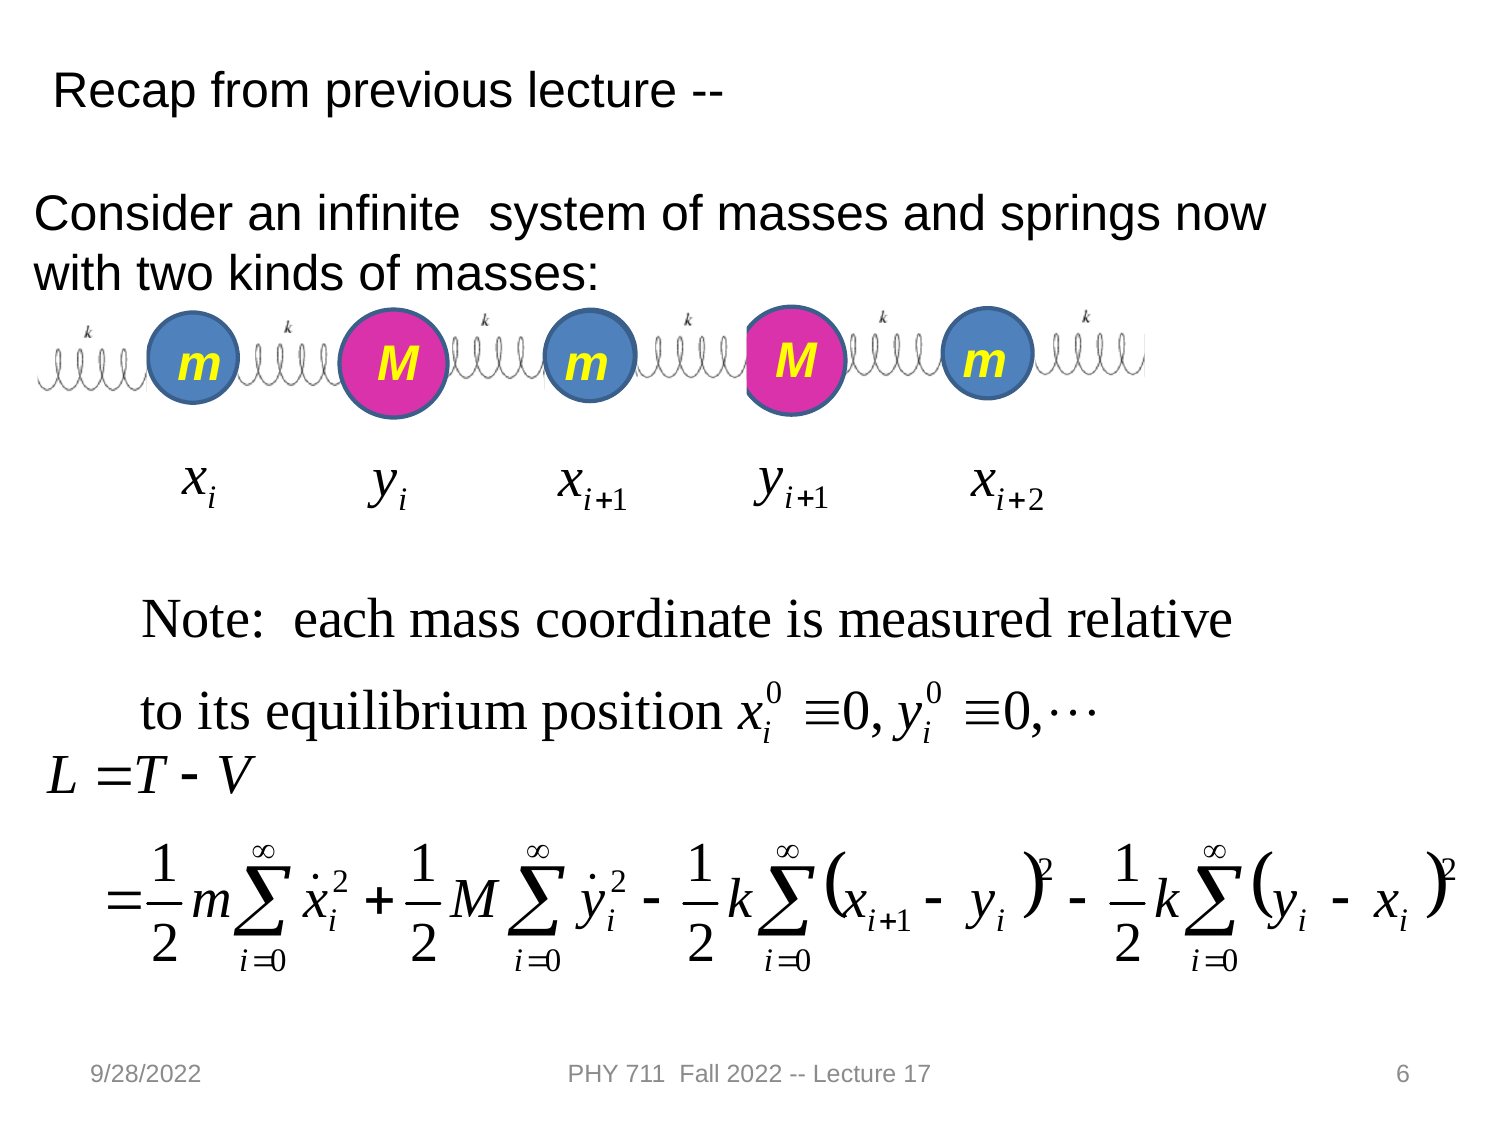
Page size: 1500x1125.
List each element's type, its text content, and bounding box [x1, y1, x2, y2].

footer PHY 711 Fall 2022 -- Lecture 17 [512, 1042, 988, 1103]
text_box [358, 435, 426, 526]
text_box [547, 435, 637, 526]
slide_number 6 [1074, 1042, 1425, 1103]
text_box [744, 433, 840, 524]
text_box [171, 433, 238, 524]
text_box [37, 304, 747, 418]
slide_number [75, 1042, 425, 1103]
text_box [130, 585, 1245, 744]
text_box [959, 435, 1055, 526]
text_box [435, 301, 1145, 415]
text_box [37, 745, 1472, 982]
text_box Recap from previous lecture -- [37, 49, 1472, 125]
text_box Consider an infinite system of masses and springs now with two kinds of masses: [18, 172, 1313, 308]
